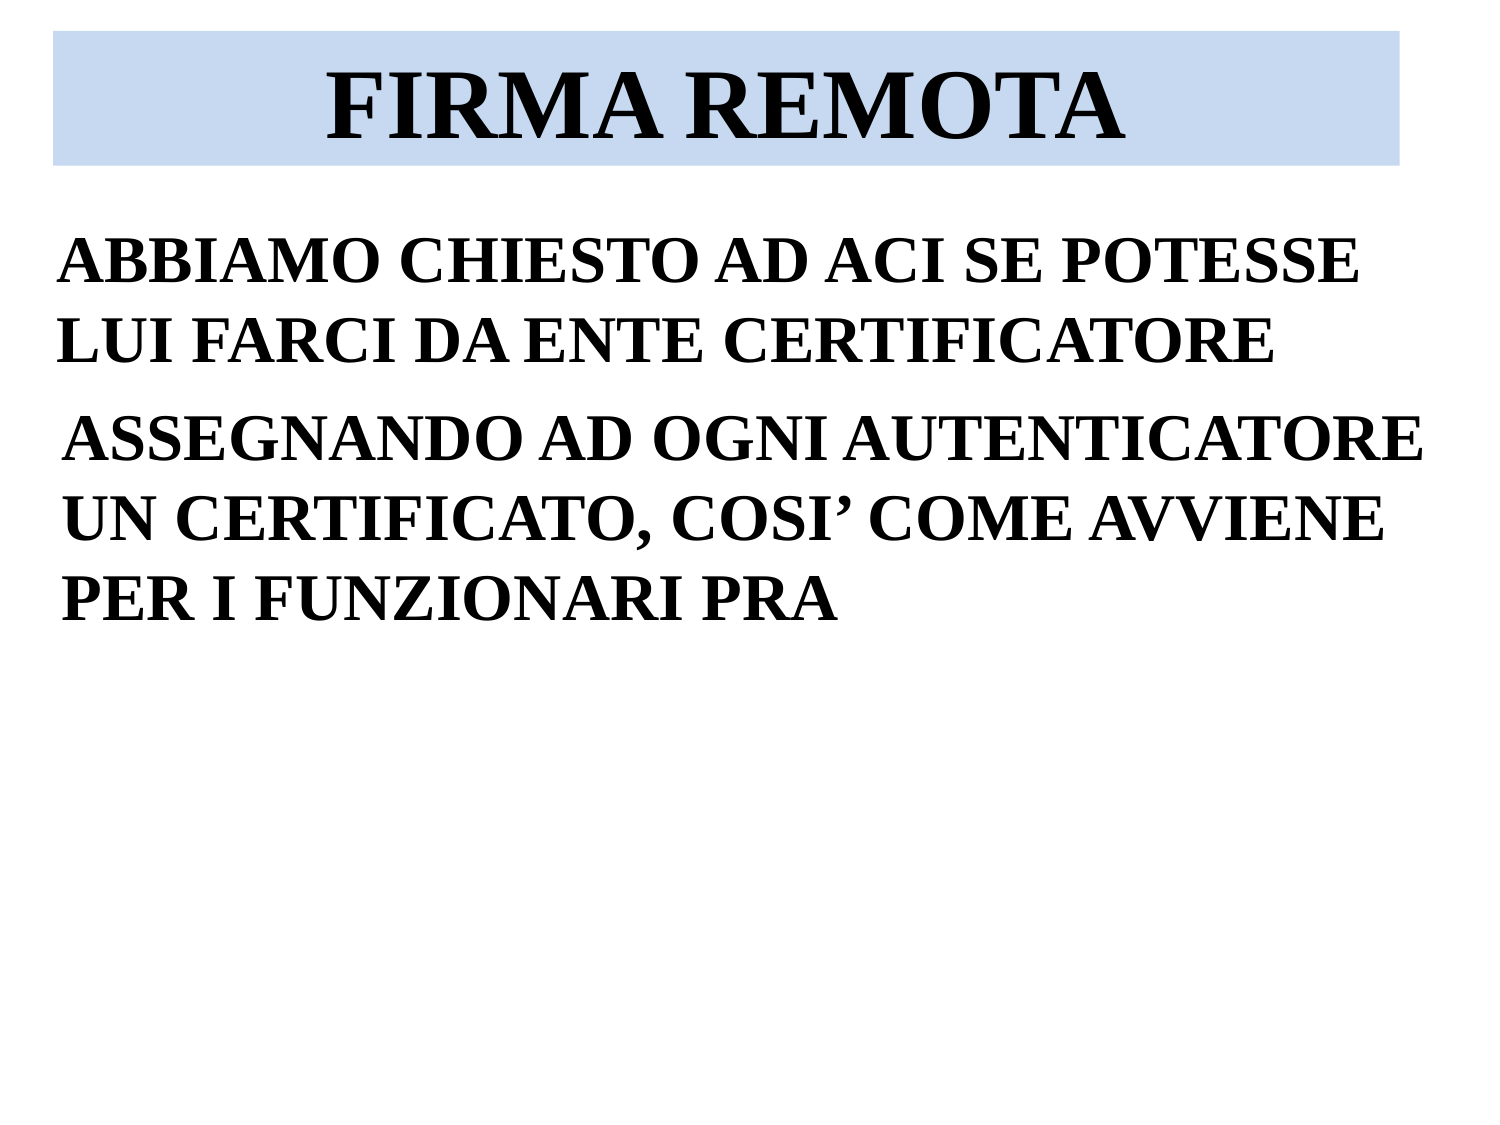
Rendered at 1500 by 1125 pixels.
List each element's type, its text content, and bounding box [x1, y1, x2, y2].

text_box ASSEGNANDO AD OGNI AUTENTICATORE UN CERTIFICATO, COSI’ COME AVVIENE PER I FUNZIONARI PRA [46, 386, 1453, 642]
text_box FIRMA REMOTA [53, 30, 1400, 166]
text_box ABBIAMO CHIESTO AD ACI SE POTESSE LUI FARCI DA ENTE CERTIFICATORE [41, 208, 1459, 383]
